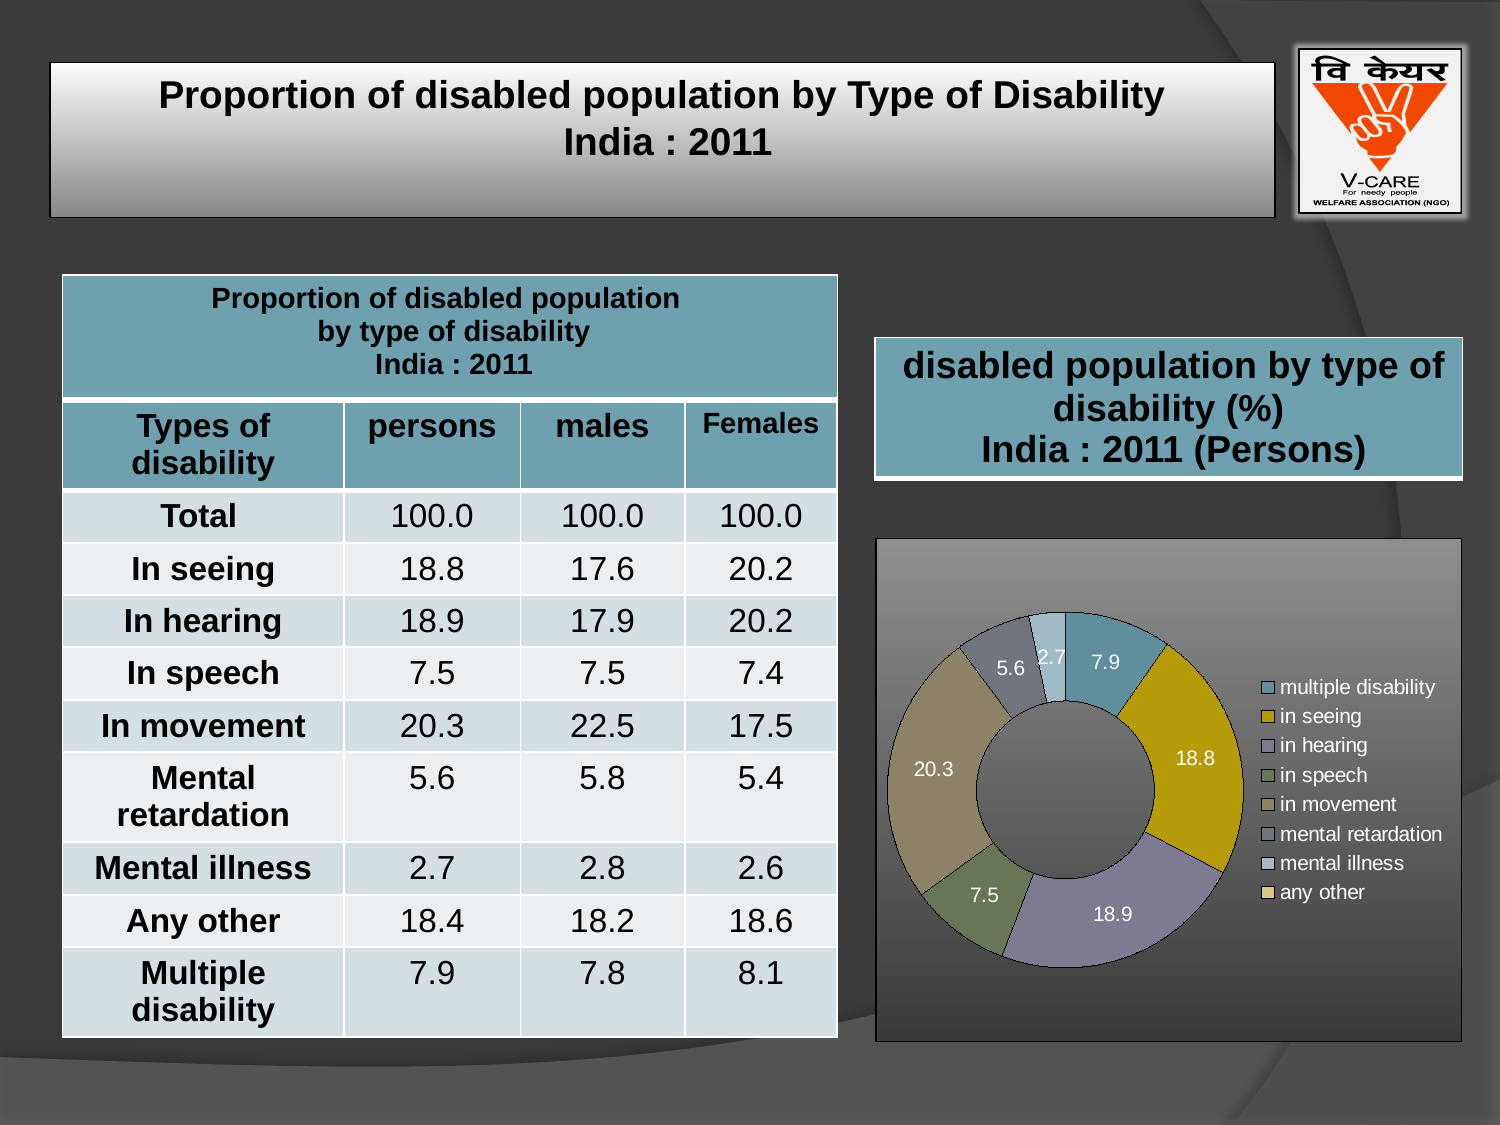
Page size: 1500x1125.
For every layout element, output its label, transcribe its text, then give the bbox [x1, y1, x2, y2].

picture [1299, 49, 1461, 213]
table_cell 2.6 [686, 843, 836, 894]
table_cell 7.5 [521, 648, 684, 699]
title Proportion of disabled population by Type of Disability India : 2011 [49, 62, 1276, 218]
table_cell 7.8 [521, 948, 684, 1036]
table_cell In movement [63, 701, 343, 751]
table_cell 18.4 [345, 896, 520, 946]
table_cell Total [63, 493, 343, 542]
table_cell 5.6 [345, 753, 520, 841]
table_cell 7.9 [345, 948, 520, 1036]
table_cell 18.8 [345, 544, 520, 594]
table_header males [521, 403, 684, 488]
table_cell 100.0 [521, 493, 684, 542]
table_cell Any other [63, 896, 343, 946]
table_cell 22.5 [521, 701, 684, 751]
table_header Types of disability [63, 403, 343, 488]
table_header Females [686, 403, 836, 488]
table_cell 5.8 [521, 753, 684, 841]
table_cell 20.3 [345, 701, 520, 751]
table_cell In speech [63, 648, 343, 699]
table_cell Multiple disability [63, 948, 343, 1036]
table_cell 8.1 [686, 948, 836, 1036]
table_cell 2.8 [521, 843, 684, 894]
table_cell 100.0 [345, 493, 520, 542]
table_header persons [345, 403, 520, 488]
table_cell Mental retardation [63, 753, 343, 841]
table_cell 7.5 [345, 648, 520, 699]
table_cell 2.7 [345, 843, 520, 894]
table_header disabled population by type of disability (%) India : 2011 (Persons) [876, 338, 1462, 476]
table_cell 7.4 [686, 648, 836, 699]
chart [874, 537, 1463, 1043]
table_cell 20.2 [686, 596, 836, 646]
table_header Proportion of disabled population by type of disability India : 2011 [63, 276, 837, 397]
table_cell 5.4 [686, 753, 836, 841]
table_cell In hearing [63, 596, 343, 646]
table_cell Mental illness [63, 843, 343, 894]
table_cell 17.5 [686, 701, 836, 751]
table_cell 18.6 [686, 896, 836, 946]
table_cell 18.2 [521, 896, 684, 946]
table_cell 18.9 [345, 596, 520, 646]
table_cell 17.9 [521, 596, 684, 646]
table_cell 100.0 [686, 493, 836, 542]
table_cell 20.2 [686, 544, 836, 594]
table_cell In seeing [63, 544, 343, 594]
table_cell 17.6 [521, 544, 684, 594]
